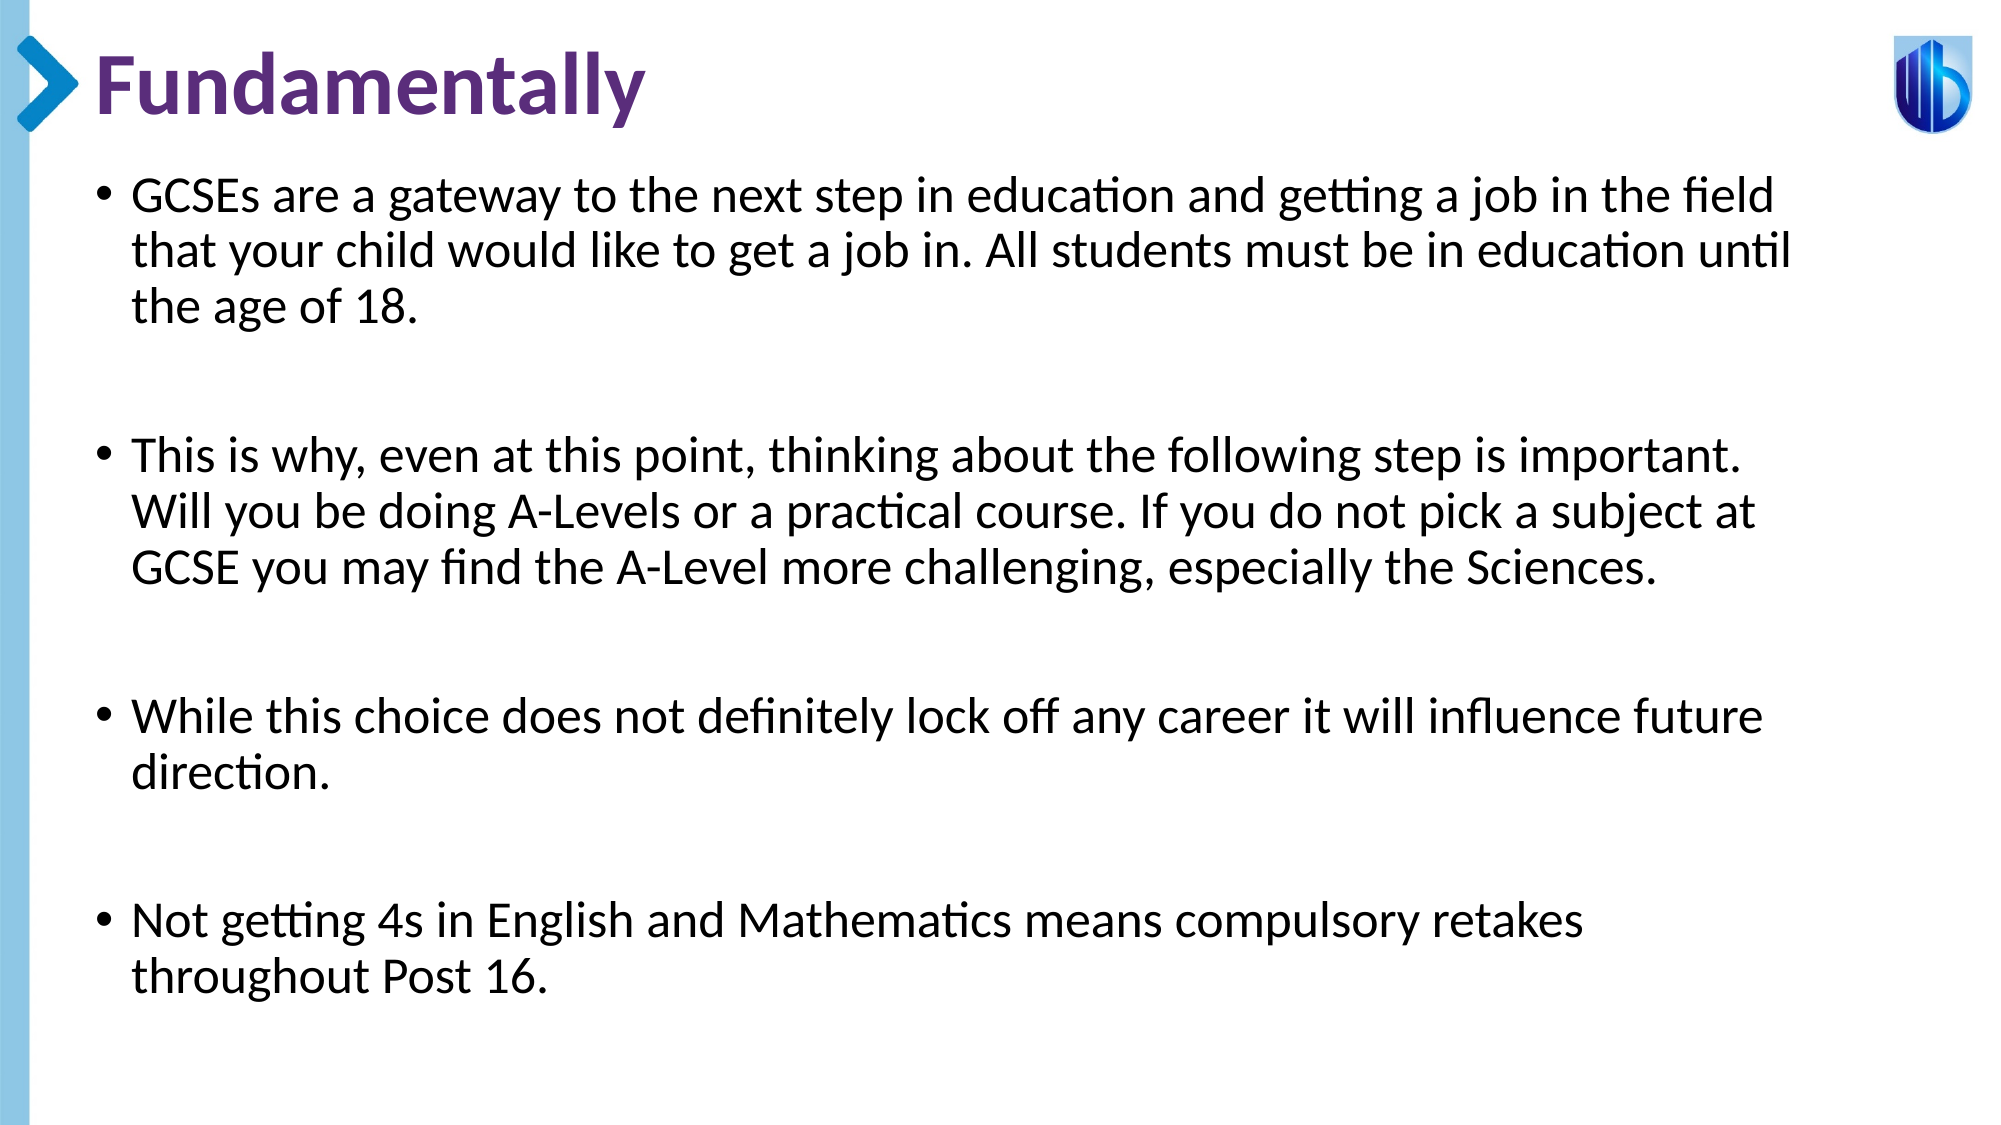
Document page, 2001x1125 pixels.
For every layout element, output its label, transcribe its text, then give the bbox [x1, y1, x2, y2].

list GCSEs are a gateway to the next step in education and getting a job in the field that your child would like to get a job in. All students must be in education until the age of 18. This is why, even at this point, thinking about the following step is important. Will you be doing A-Levels or a practical course. If you do not pick a subject at GCSE you may find the A-Level more challenging, especially the Sciences. While this choice does not definitely lock off any career it will influence future direction. Not getting 4s in English and Mathematics means compulsory retakes throughout Post 16. [80, 159, 1840, 1014]
title Fundamentally [80, 29, 1840, 142]
picture [0, 0, 2000, 1125]
